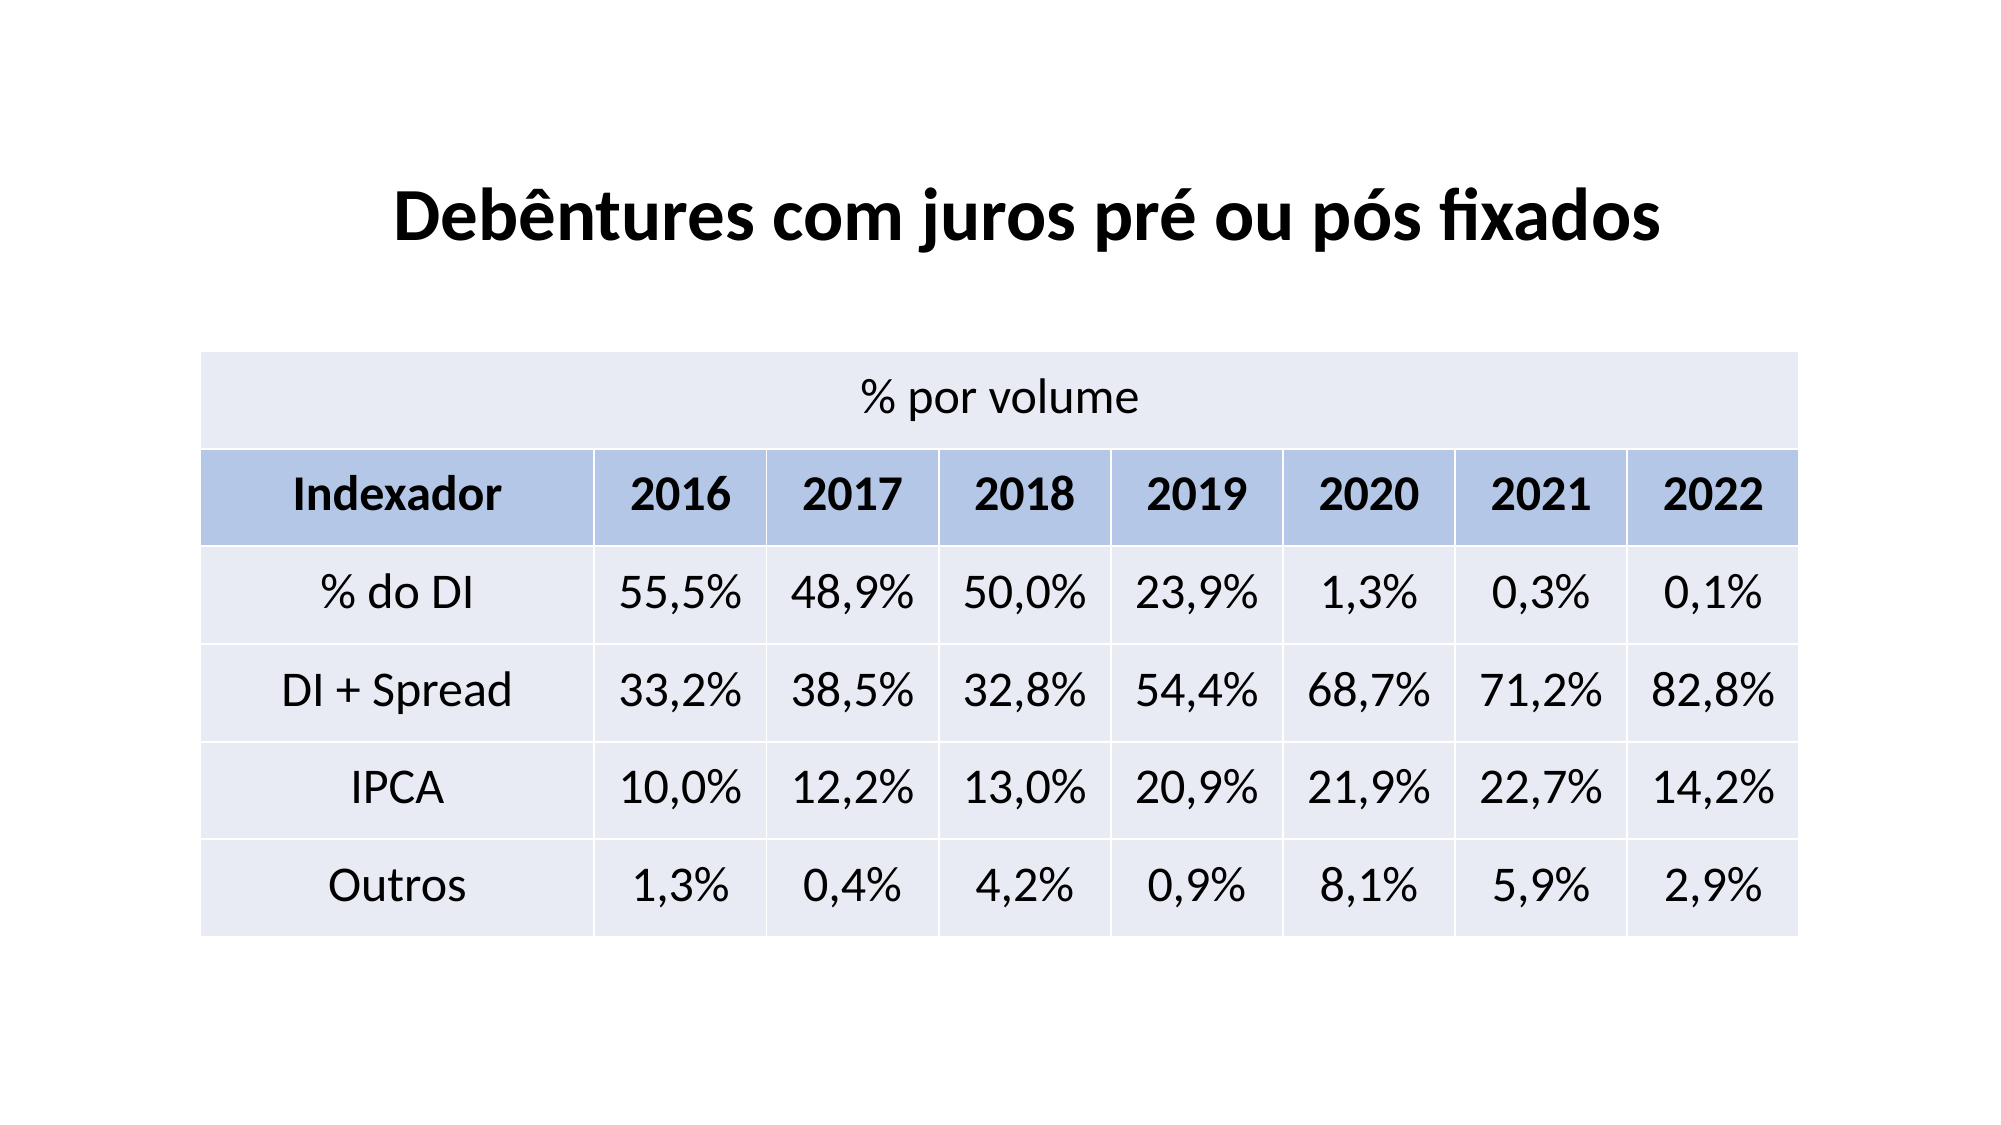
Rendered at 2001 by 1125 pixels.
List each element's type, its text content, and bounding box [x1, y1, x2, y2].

table_cell 55,5% [595, 547, 766, 643]
table_cell 33,2% [595, 645, 766, 741]
table_cell 2020 [1284, 450, 1454, 545]
table_cell 2018 [940, 450, 1110, 545]
text_box Debêntures com juros pré ou pós fixados [314, 158, 1741, 263]
table_cell Outros [201, 840, 593, 936]
table_cell 0,3% [1456, 547, 1626, 643]
table_cell 8,1% [1284, 840, 1454, 936]
table_cell 0,1% [1628, 547, 1798, 643]
table_cell 20,9% [1112, 743, 1282, 838]
table_cell 2019 [1112, 450, 1282, 545]
table_cell 2,9% [1628, 840, 1798, 936]
table_cell 13,0% [940, 743, 1110, 838]
table_cell 22,7% [1456, 743, 1626, 838]
table_cell 54,4% [1112, 645, 1282, 741]
table_cell 1,3% [595, 840, 766, 936]
table_cell 14,2% [1628, 743, 1798, 838]
table_cell 2021 [1456, 450, 1626, 545]
table_cell 48,9% [767, 547, 938, 643]
table_cell IPCA [201, 743, 593, 838]
table_cell 10,0% [595, 743, 766, 838]
table_cell 0,4% [767, 840, 938, 936]
table_cell 38,5% [767, 645, 938, 741]
table_cell 21,9% [1284, 743, 1454, 838]
table_cell 50,0% [940, 547, 1110, 643]
table_cell Indexador [201, 450, 593, 545]
table_cell 4,2% [940, 840, 1110, 936]
table_cell 2017 [767, 450, 938, 545]
table_cell % do DI [201, 547, 593, 643]
table_cell 23,9% [1112, 547, 1282, 643]
table_cell 71,2% [1456, 645, 1626, 741]
table_cell 2022 [1628, 450, 1798, 545]
table_cell 82,8% [1628, 645, 1798, 741]
table_cell 0,9% [1112, 840, 1282, 936]
table_cell 5,9% [1456, 840, 1626, 936]
table_header % por volume [201, 352, 1798, 448]
table_cell DI + Spread [201, 645, 593, 741]
table_cell 32,8% [940, 645, 1110, 741]
table_cell 68,7% [1284, 645, 1454, 741]
table_cell 12,2% [767, 743, 938, 838]
table_cell 2016 [595, 450, 766, 545]
table_cell 1,3% [1284, 547, 1454, 643]
